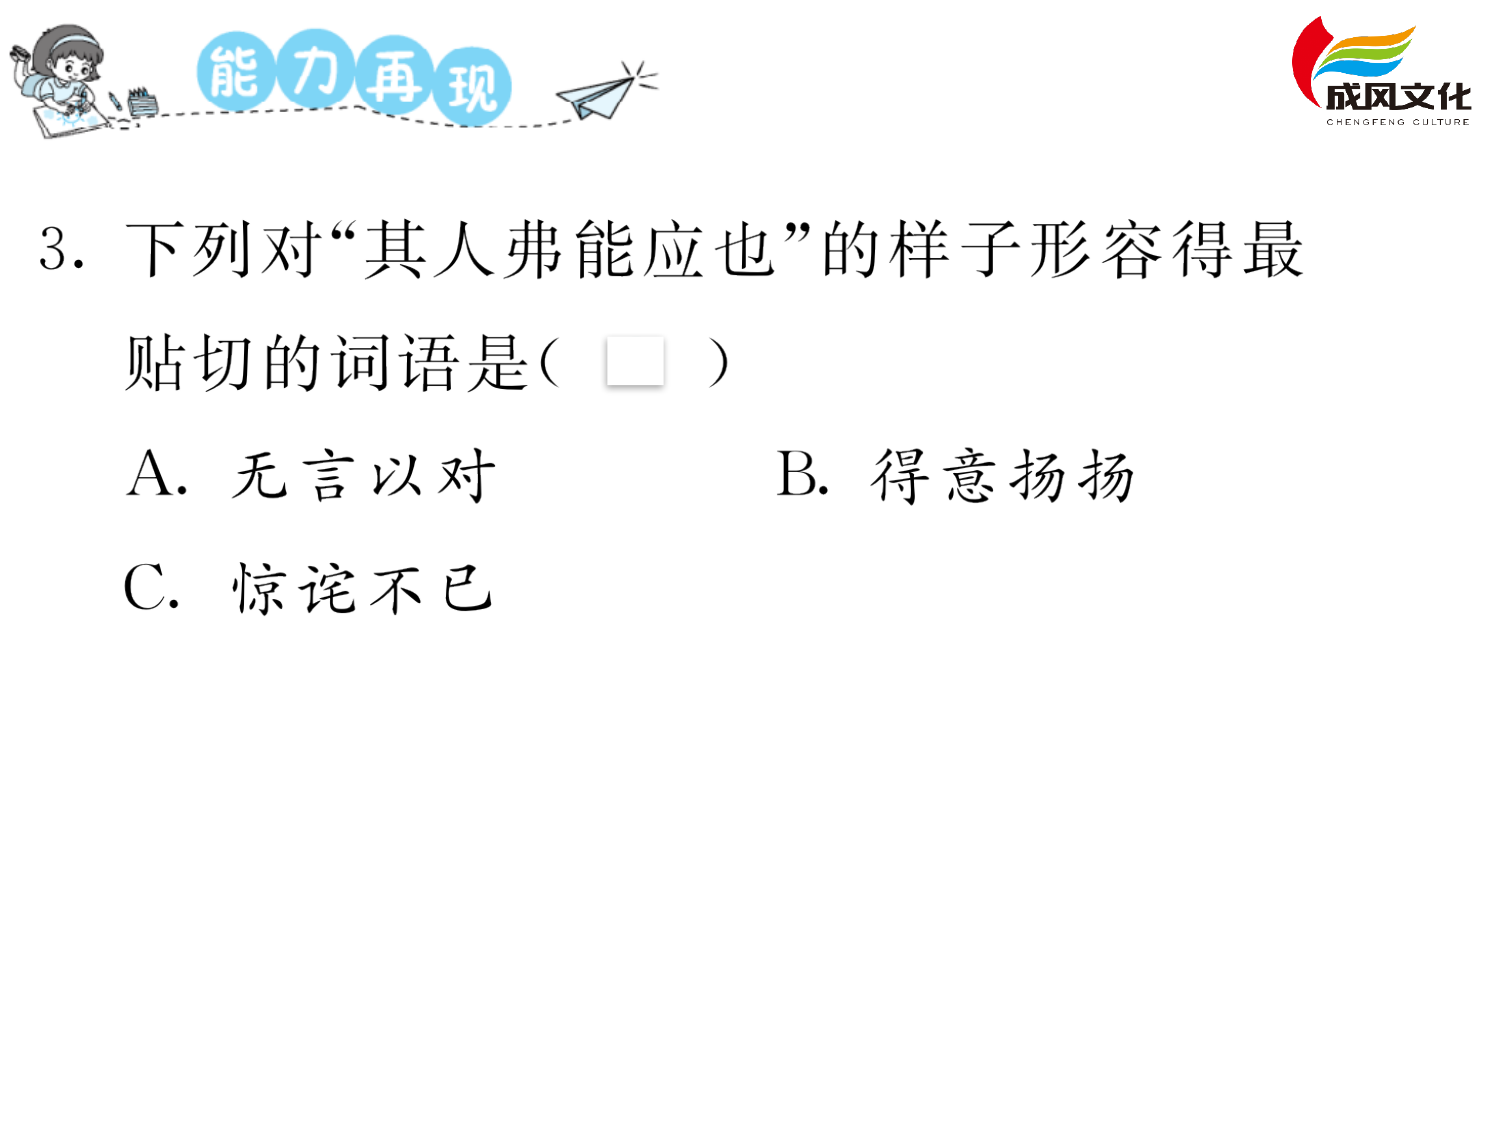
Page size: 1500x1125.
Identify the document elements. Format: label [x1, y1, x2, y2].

picture [35, 176, 1453, 644]
picture [1281, 0, 1489, 136]
picture [0, 12, 674, 152]
